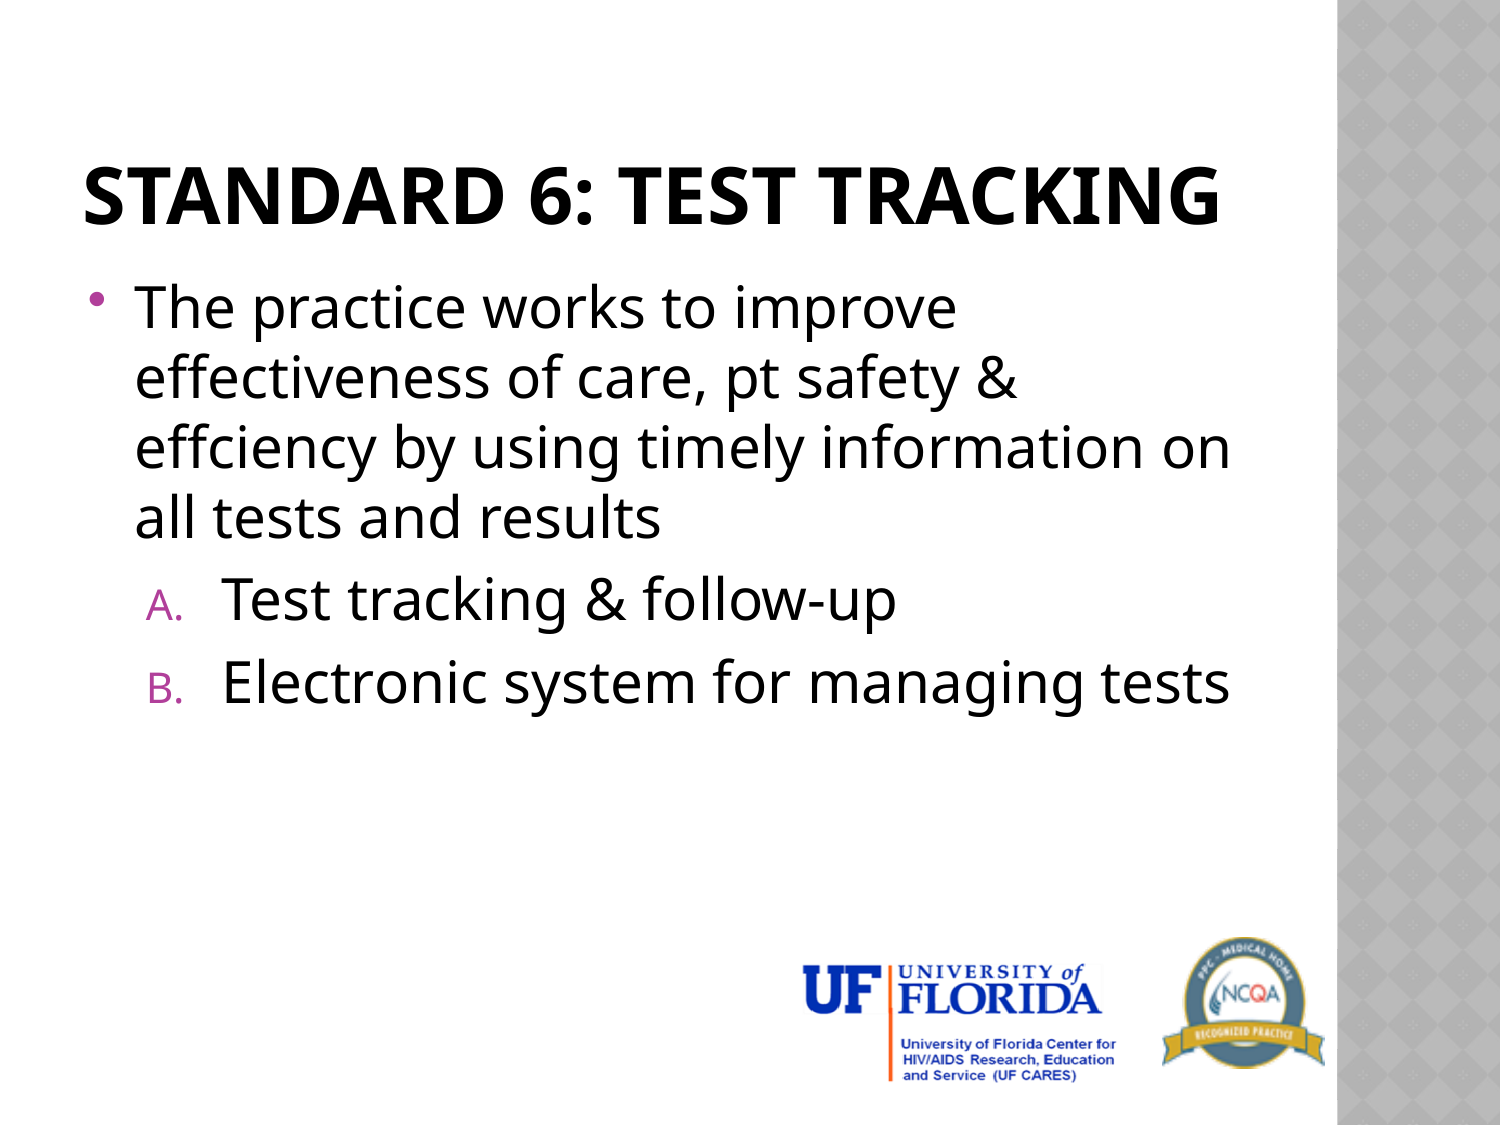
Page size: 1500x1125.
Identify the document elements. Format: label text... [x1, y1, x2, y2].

list The practice works to improve effectiveness of care, pt safety & effciency by using timely information on all tests and results Test tracking & follow-up Electronic system for managing tests [75, 262, 1288, 1005]
title Standard 6: test tracking [75, 52, 1263, 240]
picture [1161, 937, 1326, 1070]
picture [799, 962, 1138, 1088]
